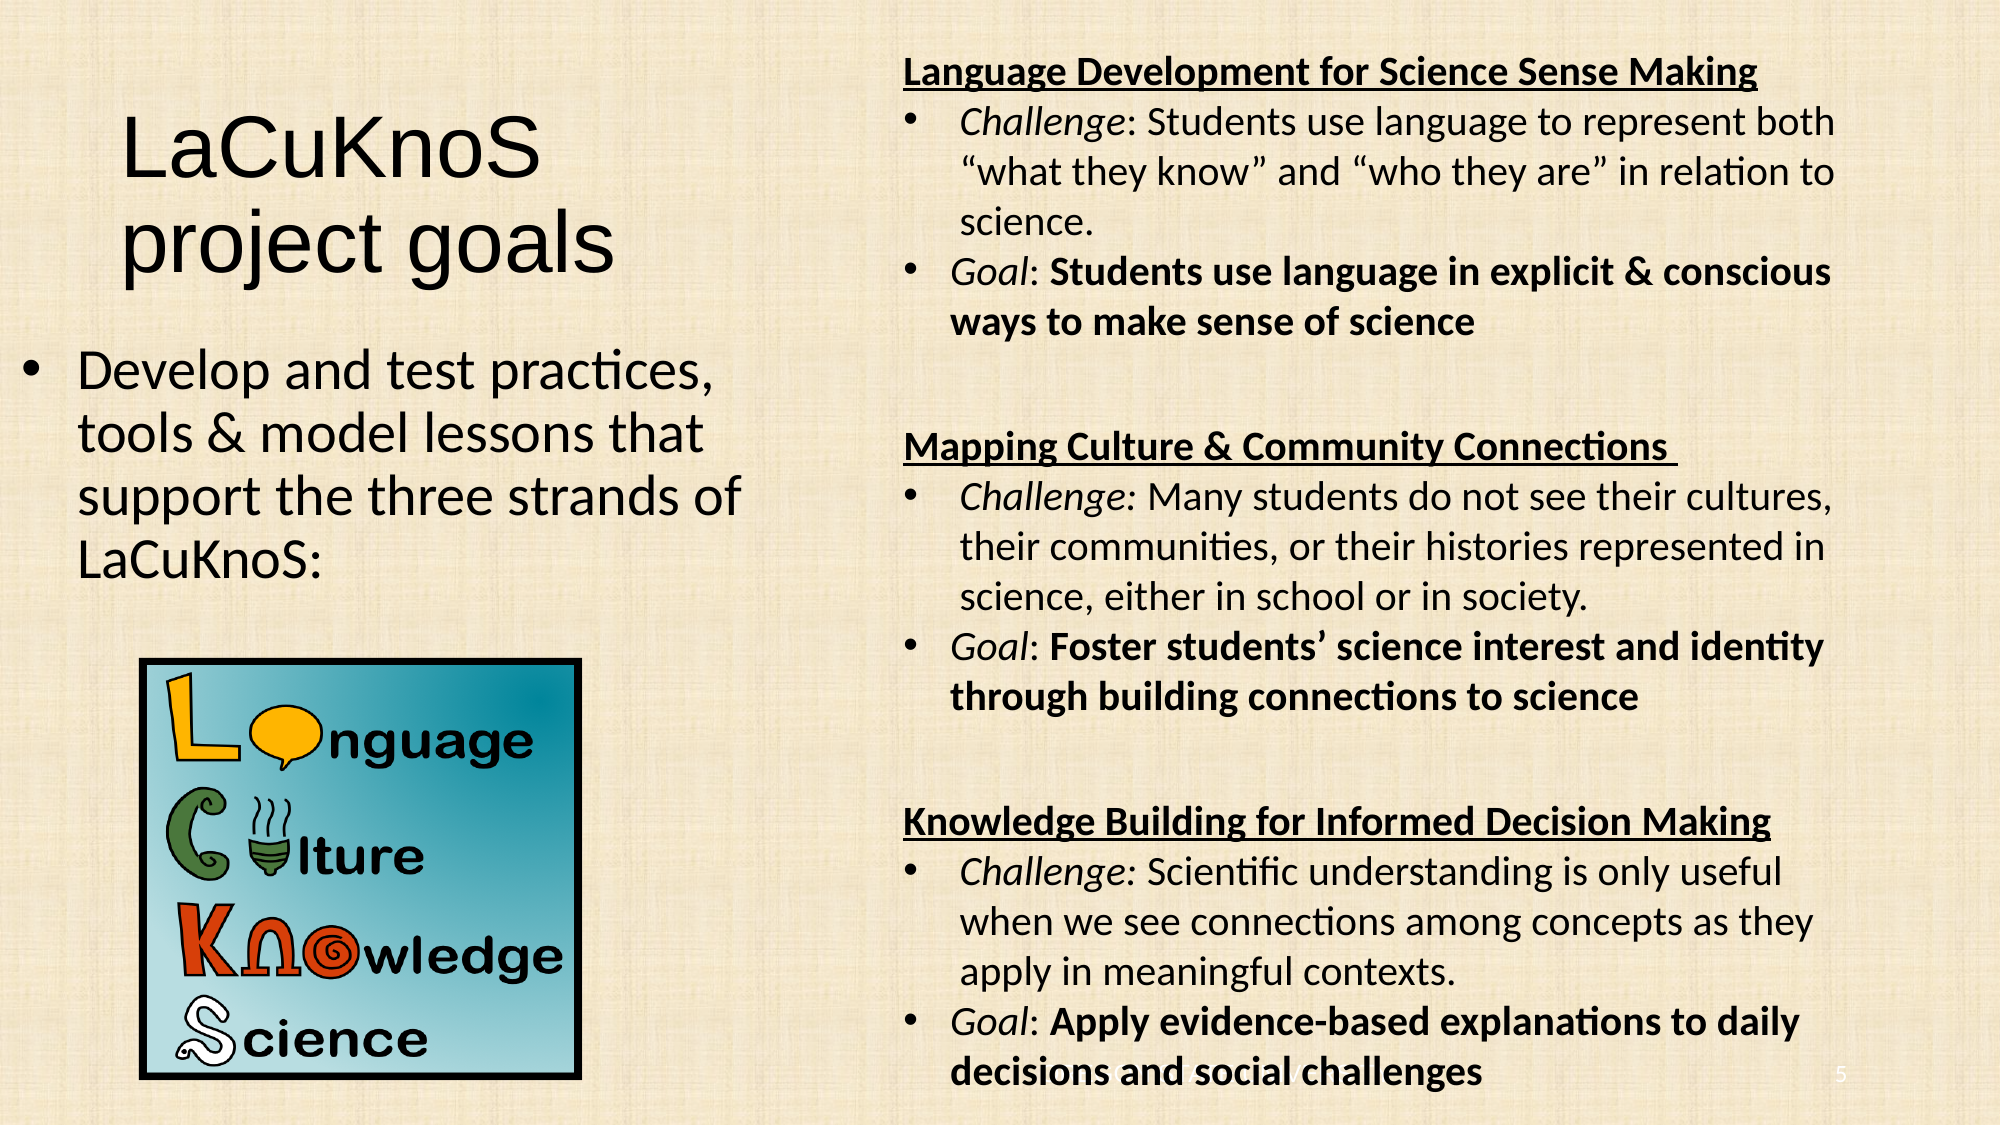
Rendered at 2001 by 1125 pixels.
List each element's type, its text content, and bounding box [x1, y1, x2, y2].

title LaCuKnoS project goals [105, 62, 822, 299]
list Develop and test practices, tools & model lessons that support the three strands of LaCuKnoS: [0, 331, 859, 568]
text_box Language Development for Science Sense Making Challenge: Students use language to represent both “what they know” and “who they are” in relation to science. Goal: Students use language in explicit & conscious ways to make sense of science Mapping Culture & Community Connections Challenge: Many students do not see their cultures, their communities, or their histories represented in science, either in school or in society. Goal: Foster students’ science interest and identity through building connections to science Knowledge Building for Informed Decision Making Challenge: Scientific understanding is only useful when we see connections among concepts as they apply in meaningful contexts. Goal: Apply evidence-based explanations to daily decisions and social challenges [888, 36, 1889, 1102]
picture [137, 656, 583, 1081]
